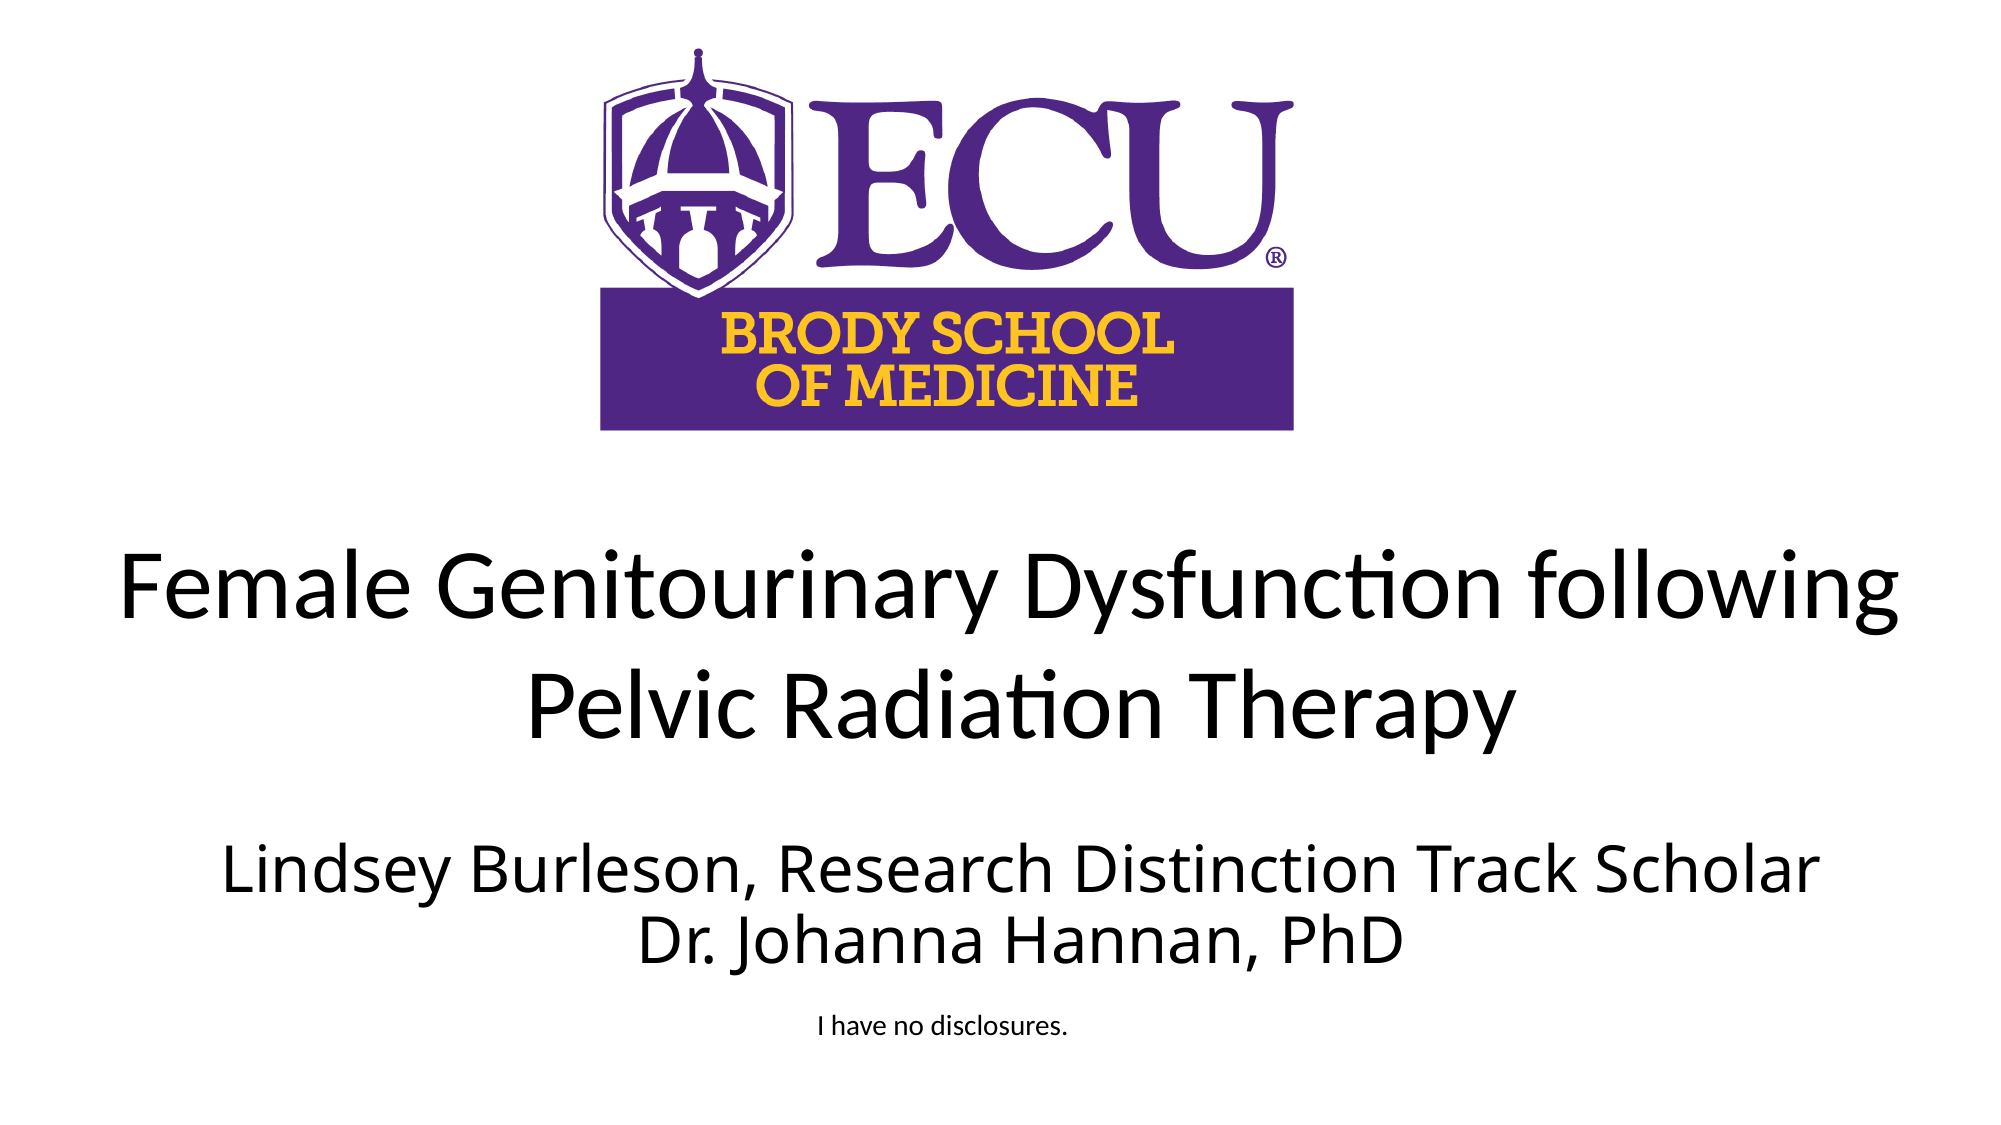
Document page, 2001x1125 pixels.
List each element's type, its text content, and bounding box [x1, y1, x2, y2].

title Lindsey Burleson, Research Distinction Track Scholar Dr. Johanna Hannan, PhD [130, 782, 1914, 985]
text_box I have no disclosures. [802, 998, 1091, 1049]
text_box Female Genitourinary Dysfunction following Pelvic Radiation Therapy [103, 510, 1940, 766]
picture [583, 33, 1310, 447]
